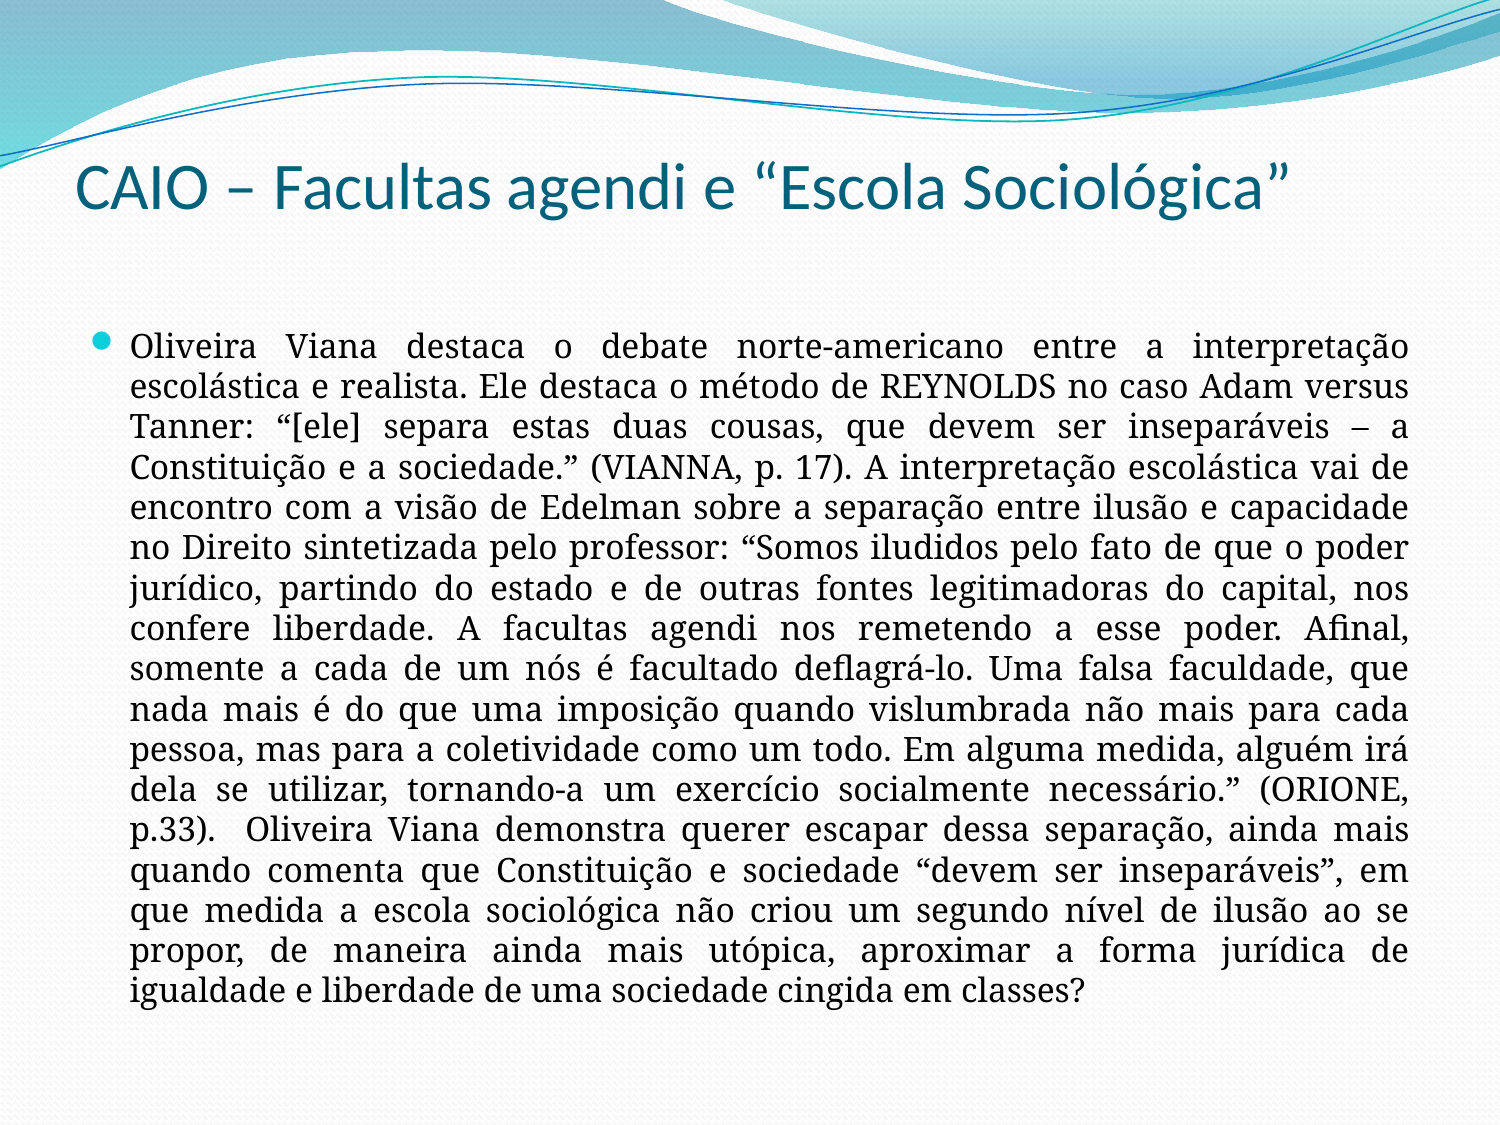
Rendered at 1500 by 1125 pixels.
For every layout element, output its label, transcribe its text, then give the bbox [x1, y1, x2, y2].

list Oliveira Viana destaca o debate norte-americano entre a interpretação escolástica e realista. Ele destaca o método de REYNOLDS no caso Adam versus Tanner: “[ele] separa estas duas cousas, que devem ser inseparáveis – a Constituição e a sociedade.” (VIANNA, p. 17). A interpretação escolástica vai de encontro com a visão de Edelman sobre a separação entre ilusão e capacidade no Direito sintetizada pelo professor: “Somos iludidos pelo fato de que o poder jurídico, partindo do estado e de outras fontes legitimadoras do capital, nos confere liberdade. A facultas agendi nos remetendo a esse poder. Afinal, somente a cada de um nós é facultado deflagrá-lo. Uma falsa faculdade, que nada mais é do que uma imposição quando vislumbrada não mais para cada pessoa, mas para a coletividade como um todo. Em alguma medida, alguém irá dela se utilizar, tornando-a um exercício socialmente necessário.” (ORIONE, p.33). Oliveira Viana demonstra querer escapar dessa separação, ainda mais quando comenta que Constituição e sociedade “devem ser inseparáveis”, em que medida a escola sociológica não criou um segundo nível de ilusão ao se propor, de maneira ainda mais utópica, aproximar a forma jurídica de igualdade e liberdade de uma sociedade cingida em classes? [75, 317, 1425, 1038]
title CAIO – Facultas agendi e “Escola Sociológica” [75, 115, 1425, 303]
